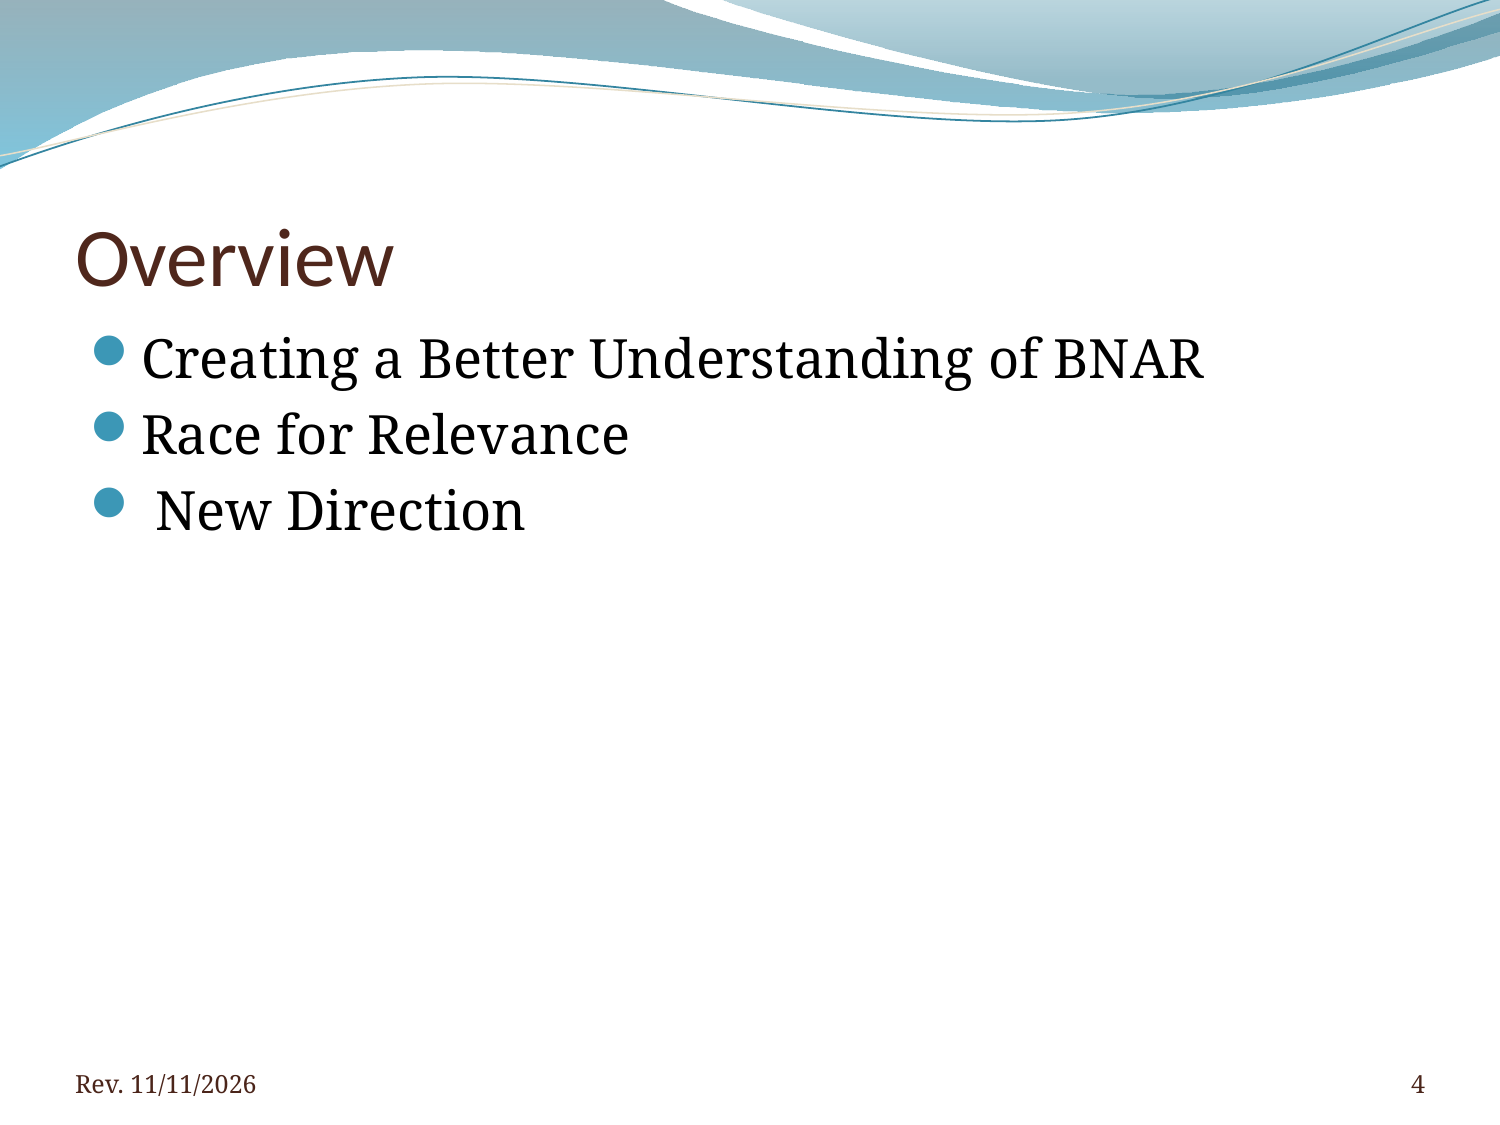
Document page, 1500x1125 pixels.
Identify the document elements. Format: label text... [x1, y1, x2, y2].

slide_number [75, 1042, 425, 1103]
title Overview [75, 115, 1425, 303]
slide_number 4 [1299, 1042, 1425, 1103]
list Creating a Better Understanding of BNAR Race for Relevance New Direction [75, 317, 1425, 1038]
